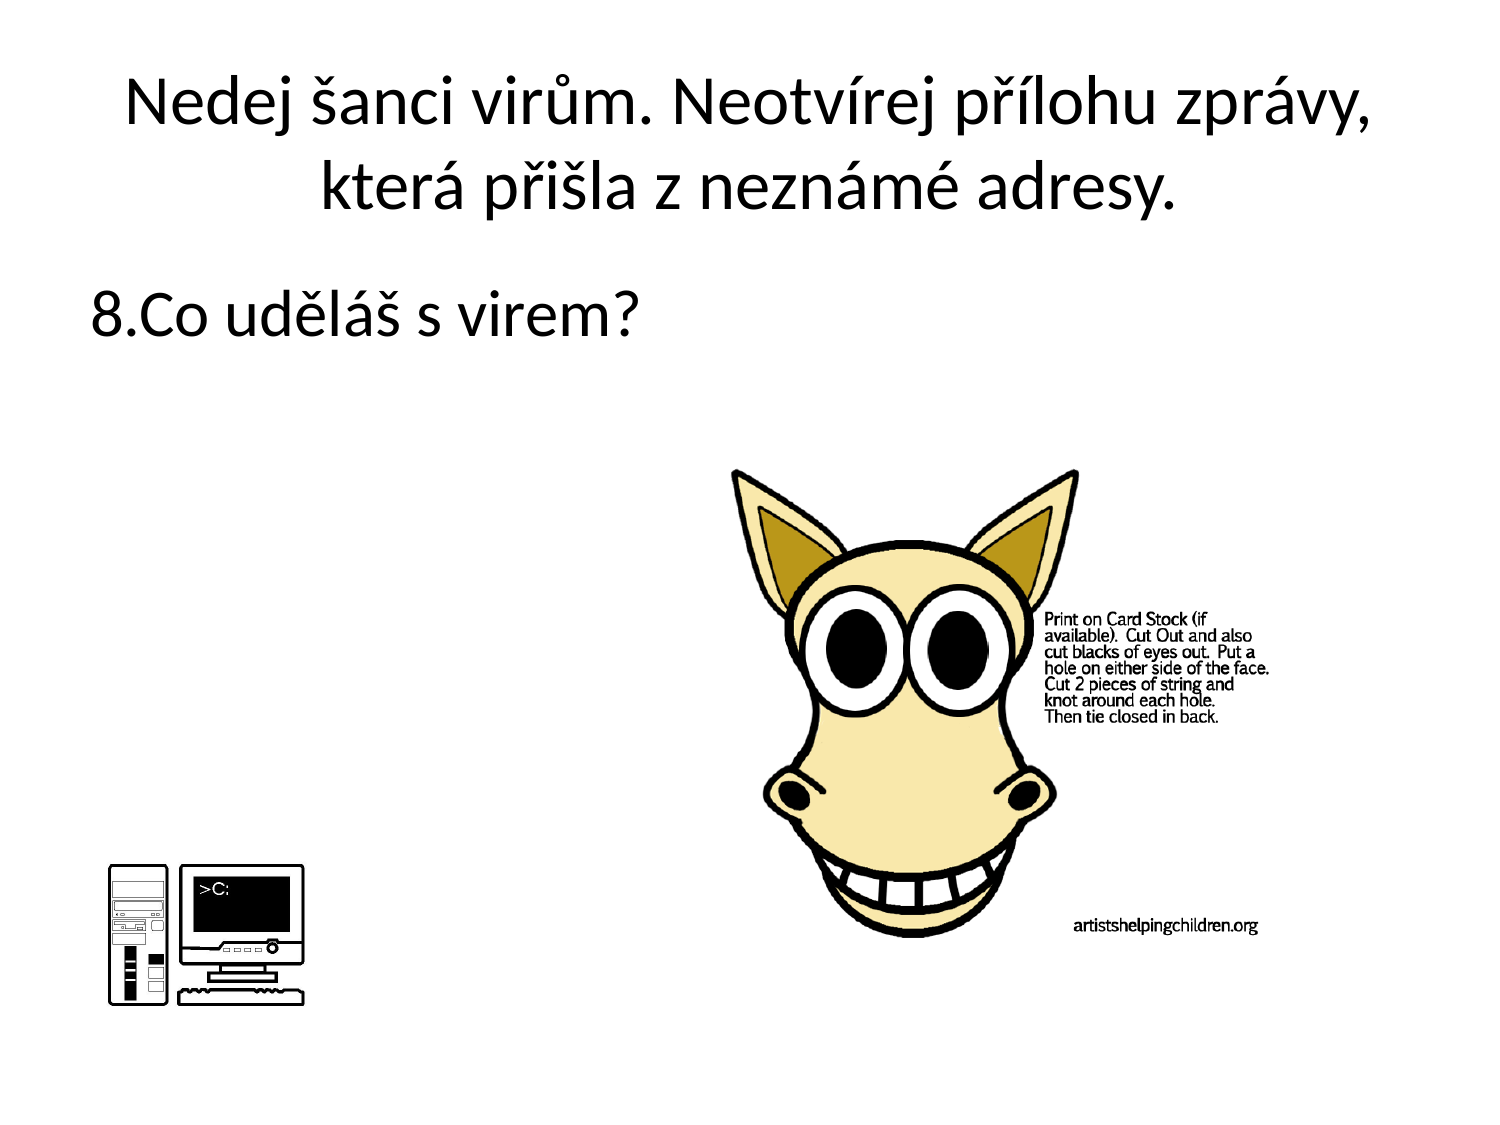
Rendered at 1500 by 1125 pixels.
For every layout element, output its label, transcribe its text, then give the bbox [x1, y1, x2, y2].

picture [90, 845, 327, 1031]
list 8.Co uděláš s virem? [75, 262, 1425, 1005]
picture [726, 467, 1272, 939]
title Nedej šanci virům. Neotvírej přílohu zprávy, která přišla z neznámé adresy. [75, 45, 1425, 233]
